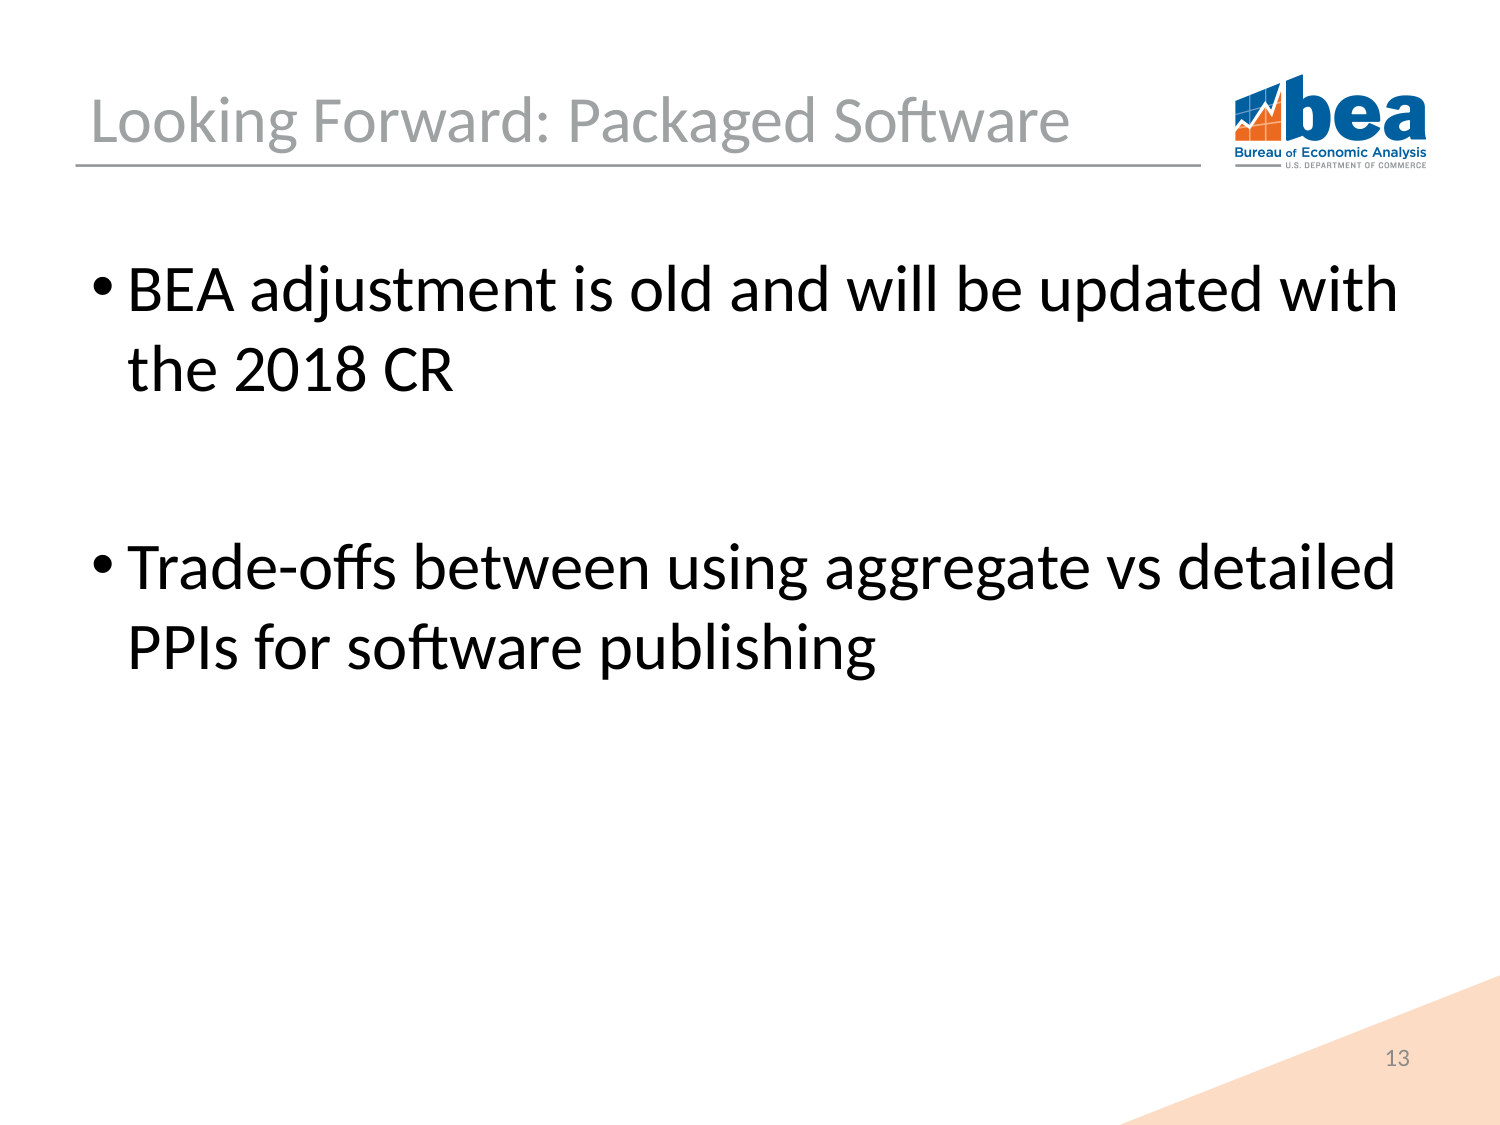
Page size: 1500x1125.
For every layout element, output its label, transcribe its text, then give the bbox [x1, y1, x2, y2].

title Looking Forward: Packaged Software [75, 37, 1200, 188]
list BEA adjustment is old and will be updated with the 2018 CR Trade-offs between using aggregate vs detailed PPIs for software publishing [75, 237, 1425, 1005]
picture [0, 0, 1500, 1125]
slide_number 13 [1337, 1040, 1425, 1073]
